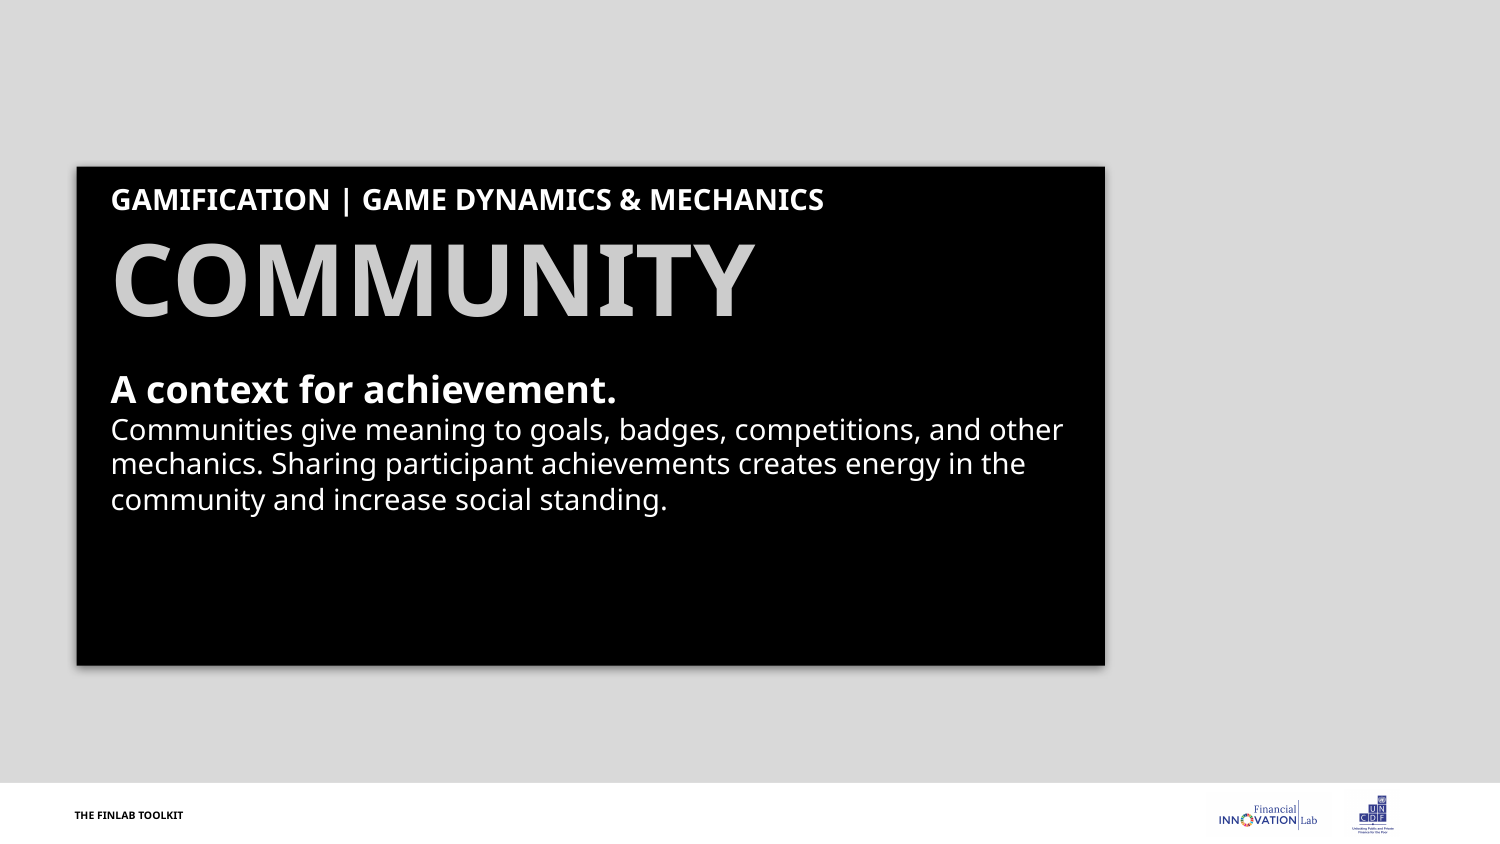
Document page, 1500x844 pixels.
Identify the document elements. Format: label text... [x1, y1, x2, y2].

picture [1344, 789, 1400, 837]
title THE FINLAB TOOLKIT [59, 793, 752, 837]
text_box [0, 0, 1500, 782]
text_box [0, 782, 1500, 844]
list GAMIFICATION | GAME DYNAMICS & MECHANICS COMMUNITY A context for achievement. Communities give meaning to goals, badges, competitions, and other mechanics. Sharing participant achievements creates energy in the community and increase social standing. [76, 166, 1105, 666]
picture [1206, 792, 1333, 837]
